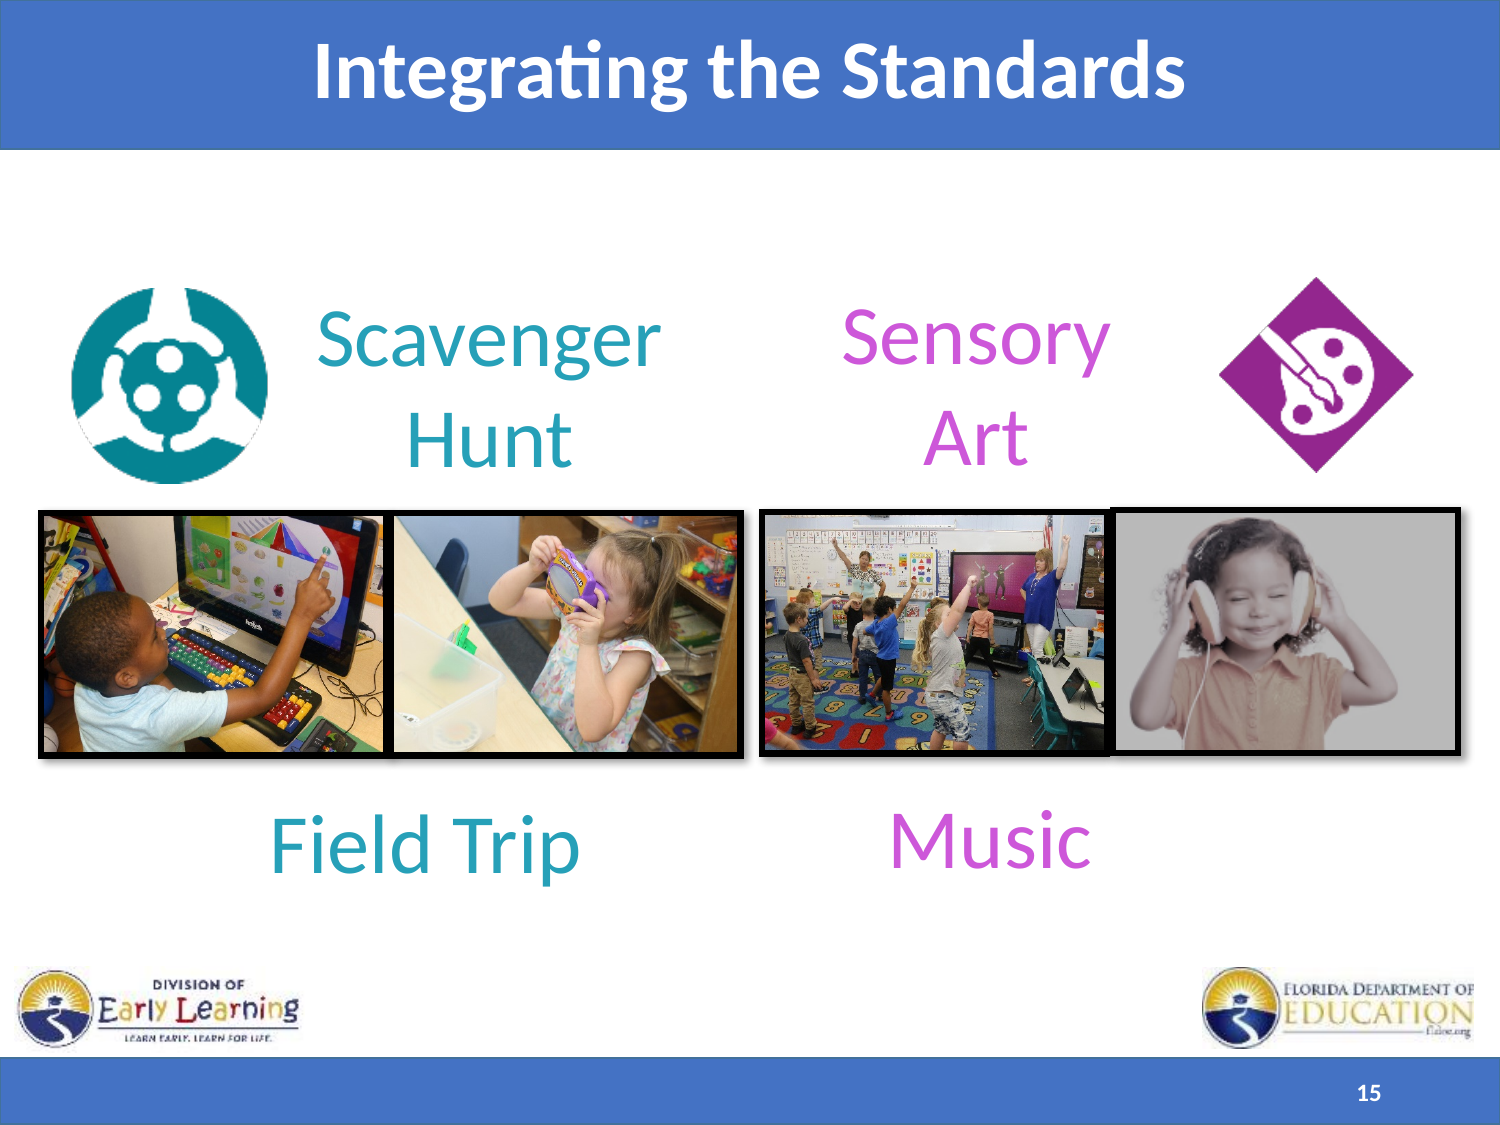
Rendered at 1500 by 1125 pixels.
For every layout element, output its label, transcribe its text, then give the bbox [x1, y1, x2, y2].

picture [764, 514, 1105, 751]
picture [1115, 512, 1456, 751]
picture [0, 288, 341, 485]
picture [43, 515, 384, 753]
slide_number 15 [1059, 1061, 1397, 1121]
picture [14, 966, 305, 1053]
text_box Scavenger Hunt [284, 276, 677, 490]
text_box Sensory Art [765, 274, 1188, 488]
list Integrating the Standards [0, 0, 1500, 145]
text_box Field Trip [211, 783, 622, 897]
picture [393, 515, 738, 753]
title Music [875, 778, 1105, 978]
picture [1202, 967, 1474, 1049]
picture [1145, 277, 1487, 474]
